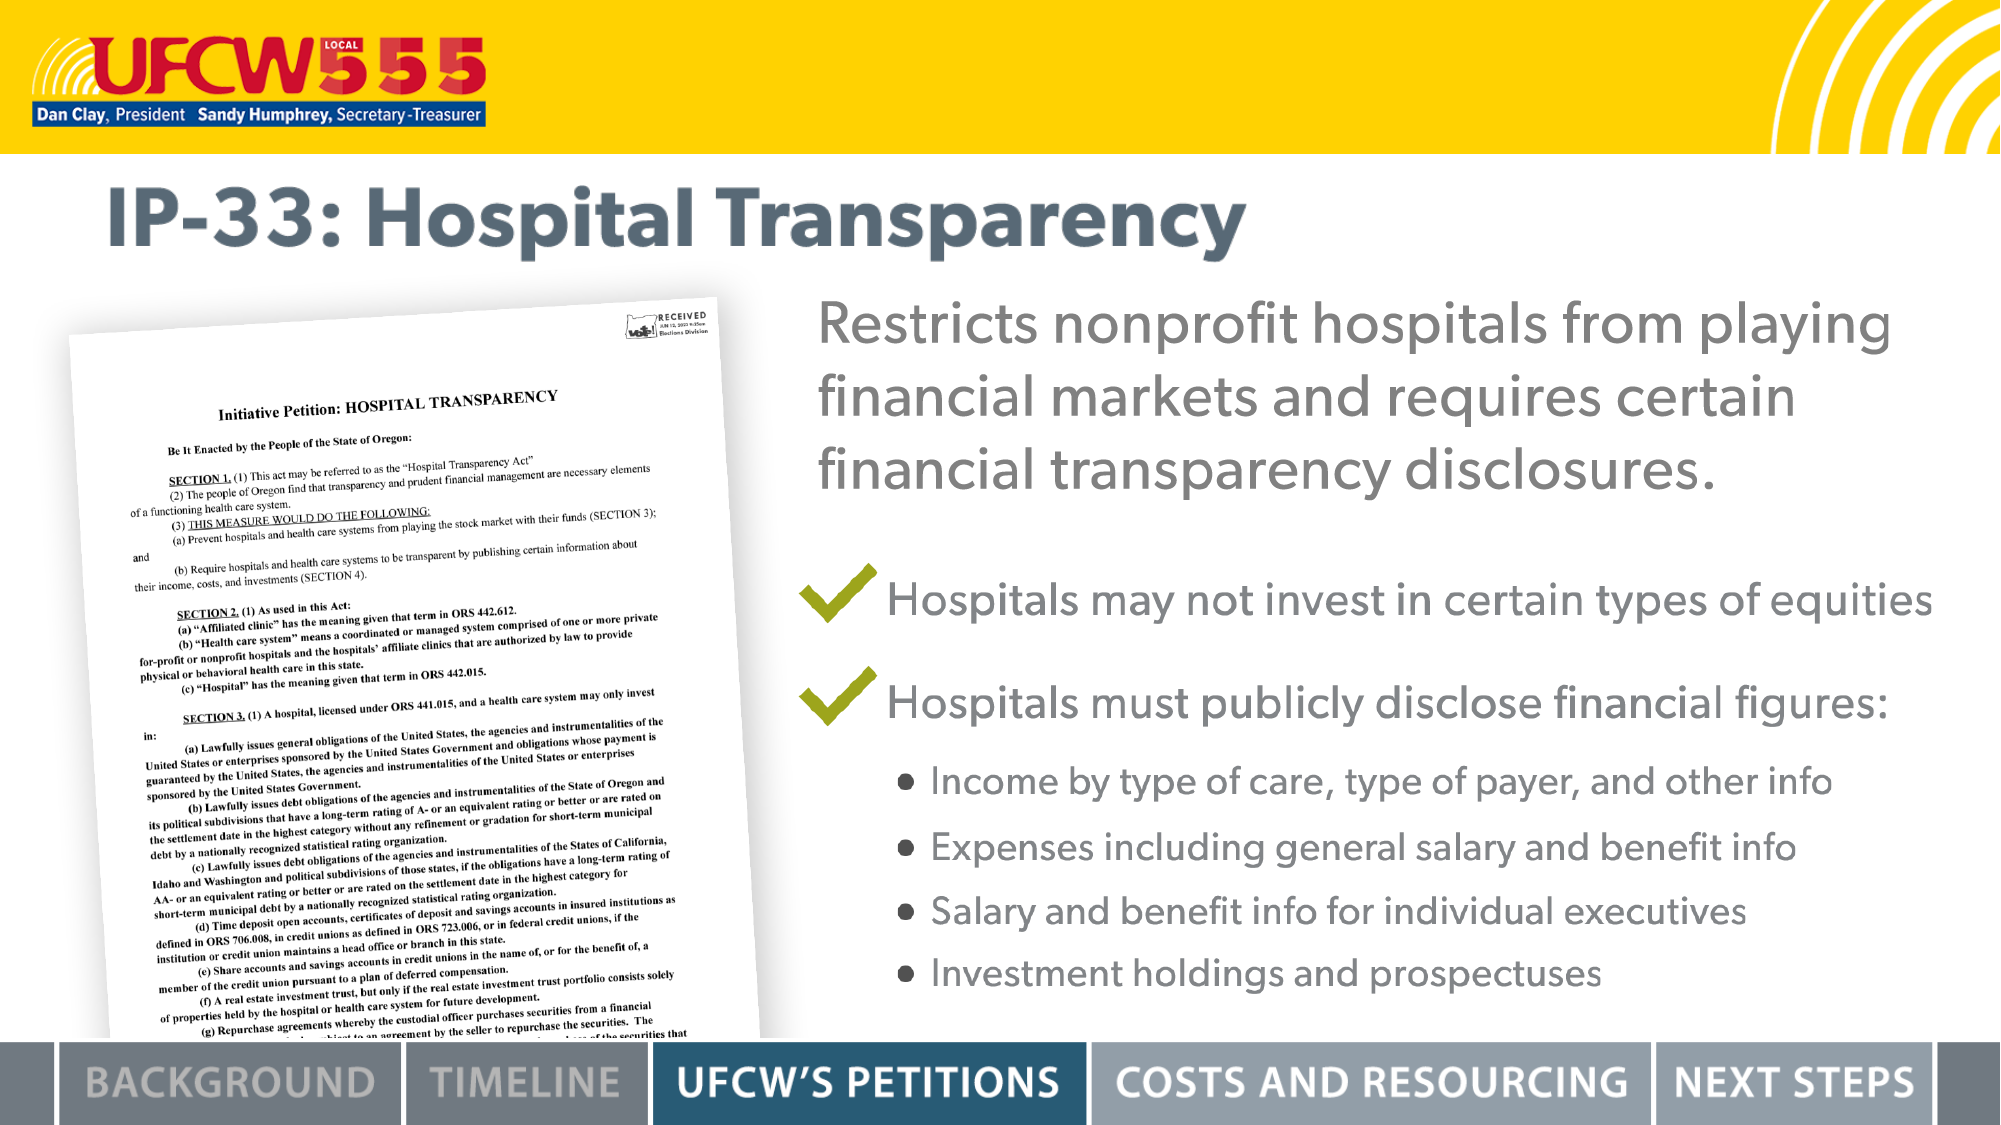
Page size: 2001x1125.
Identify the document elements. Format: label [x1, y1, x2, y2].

text_box [897, 958, 1601, 994]
text_box [897, 765, 1832, 802]
picture [0, 298, 2000, 1125]
text_box [897, 895, 1746, 932]
text_box [0, 0, 2000, 153]
text_box [797, 665, 1886, 727]
picture [0, 153, 2000, 277]
text_box [797, 562, 1932, 624]
text_box [897, 831, 1796, 868]
text_box [818, 300, 1889, 501]
